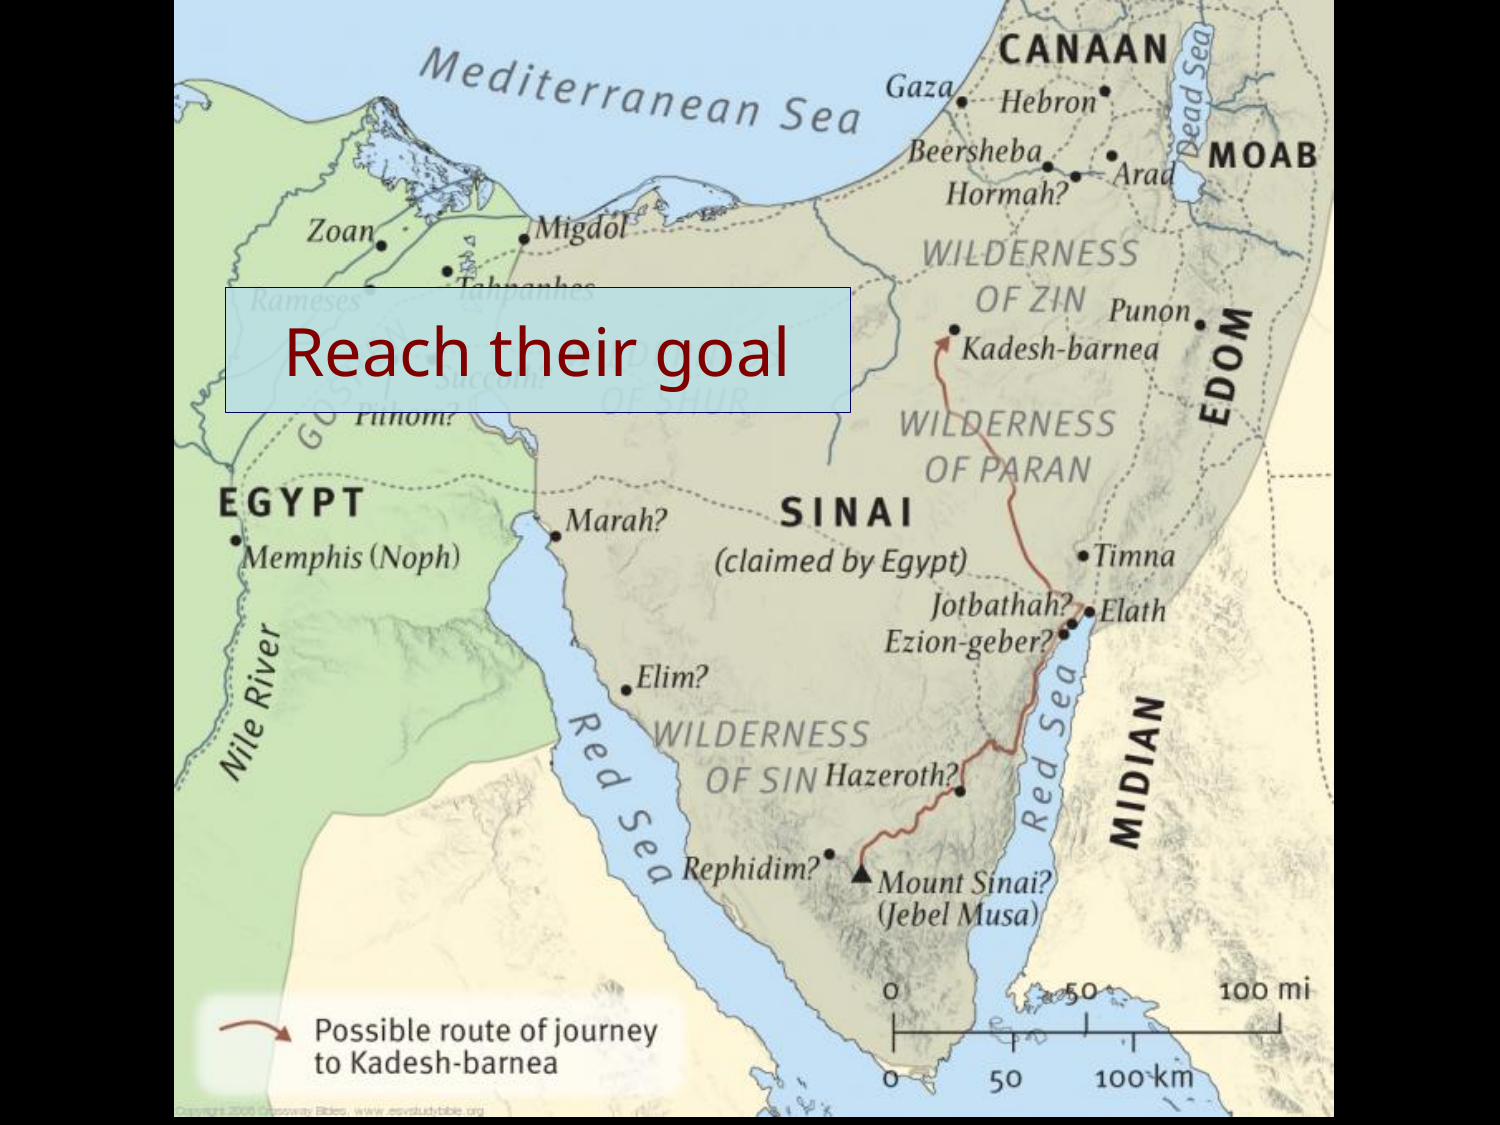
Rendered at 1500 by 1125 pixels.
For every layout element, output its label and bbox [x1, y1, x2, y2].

picture [174, 0, 1334, 1118]
